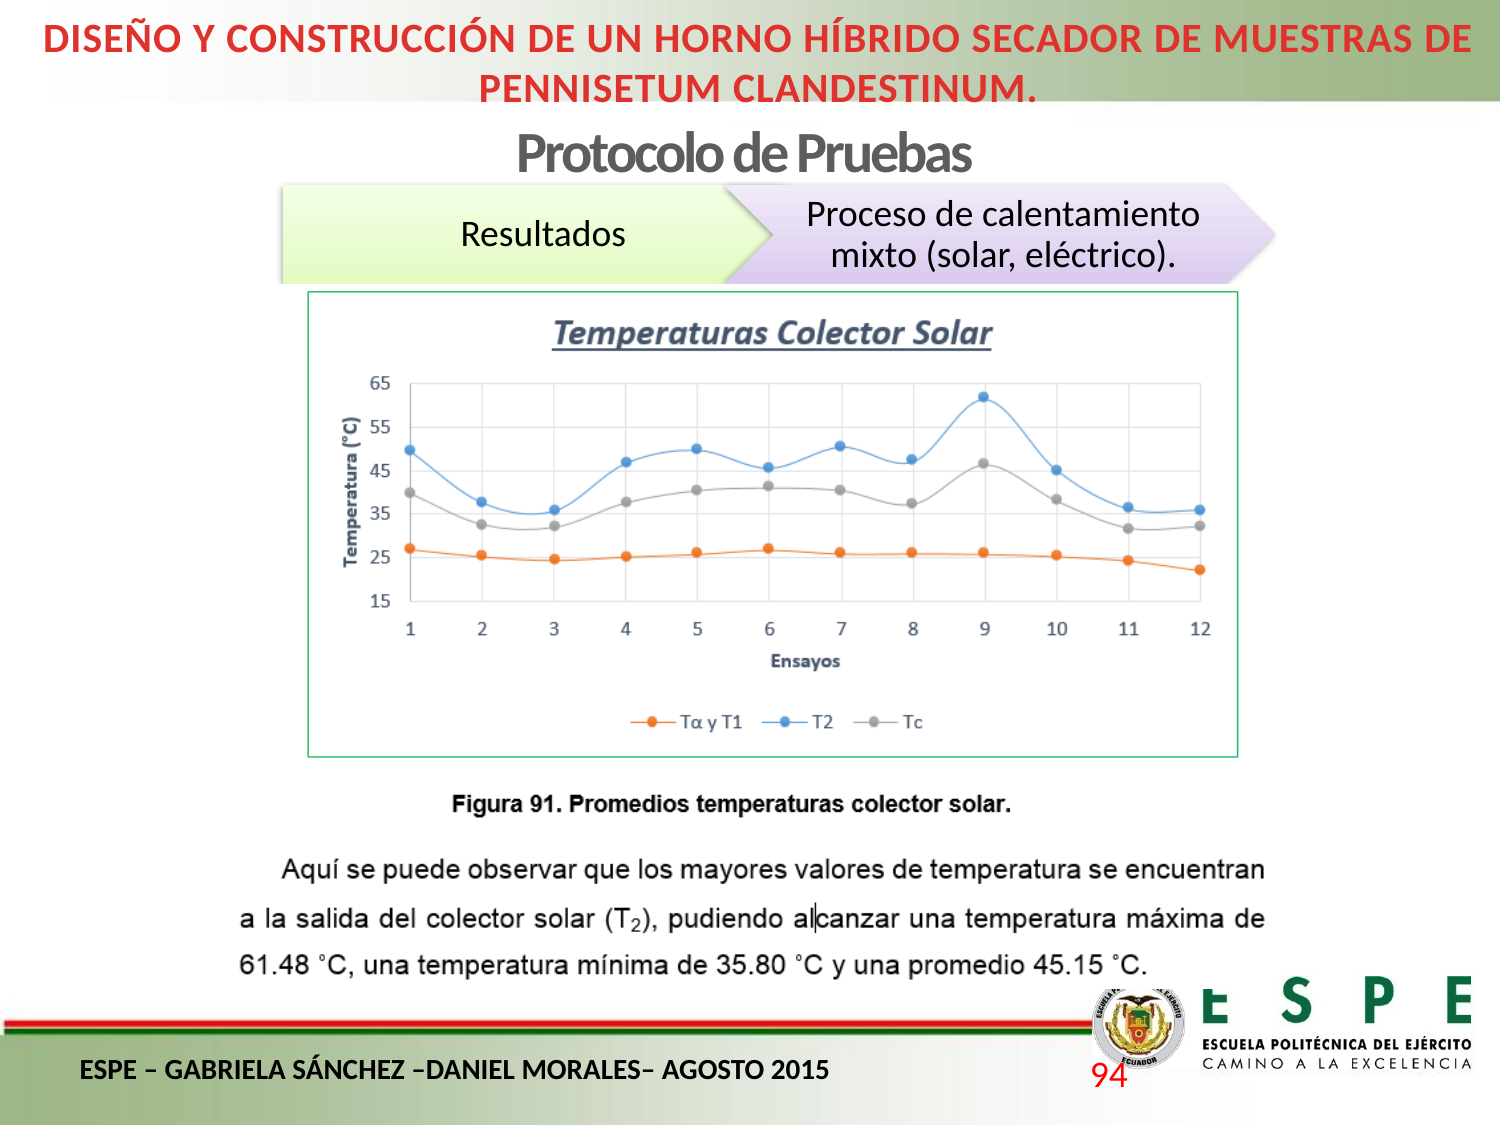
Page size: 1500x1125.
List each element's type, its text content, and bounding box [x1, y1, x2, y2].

text_box ESPE – GABRIELA SÁNCHEZ –DANIEL MORALES– AGOSTO 2015 [64, 1042, 988, 1103]
picture [0, 119, 1500, 1125]
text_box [282, 184, 1276, 282]
text_box Protocolo de Pruebas [501, 119, 989, 182]
slide_number 94 [1074, 1042, 1425, 1103]
text_box DISEÑO Y CONSTRUCCIÓN DE UN HORNO HÍBRIDO SECADOR DE MUESTRAS DE PENNISETUM CLANDESTINUM. [0, 3, 1500, 119]
